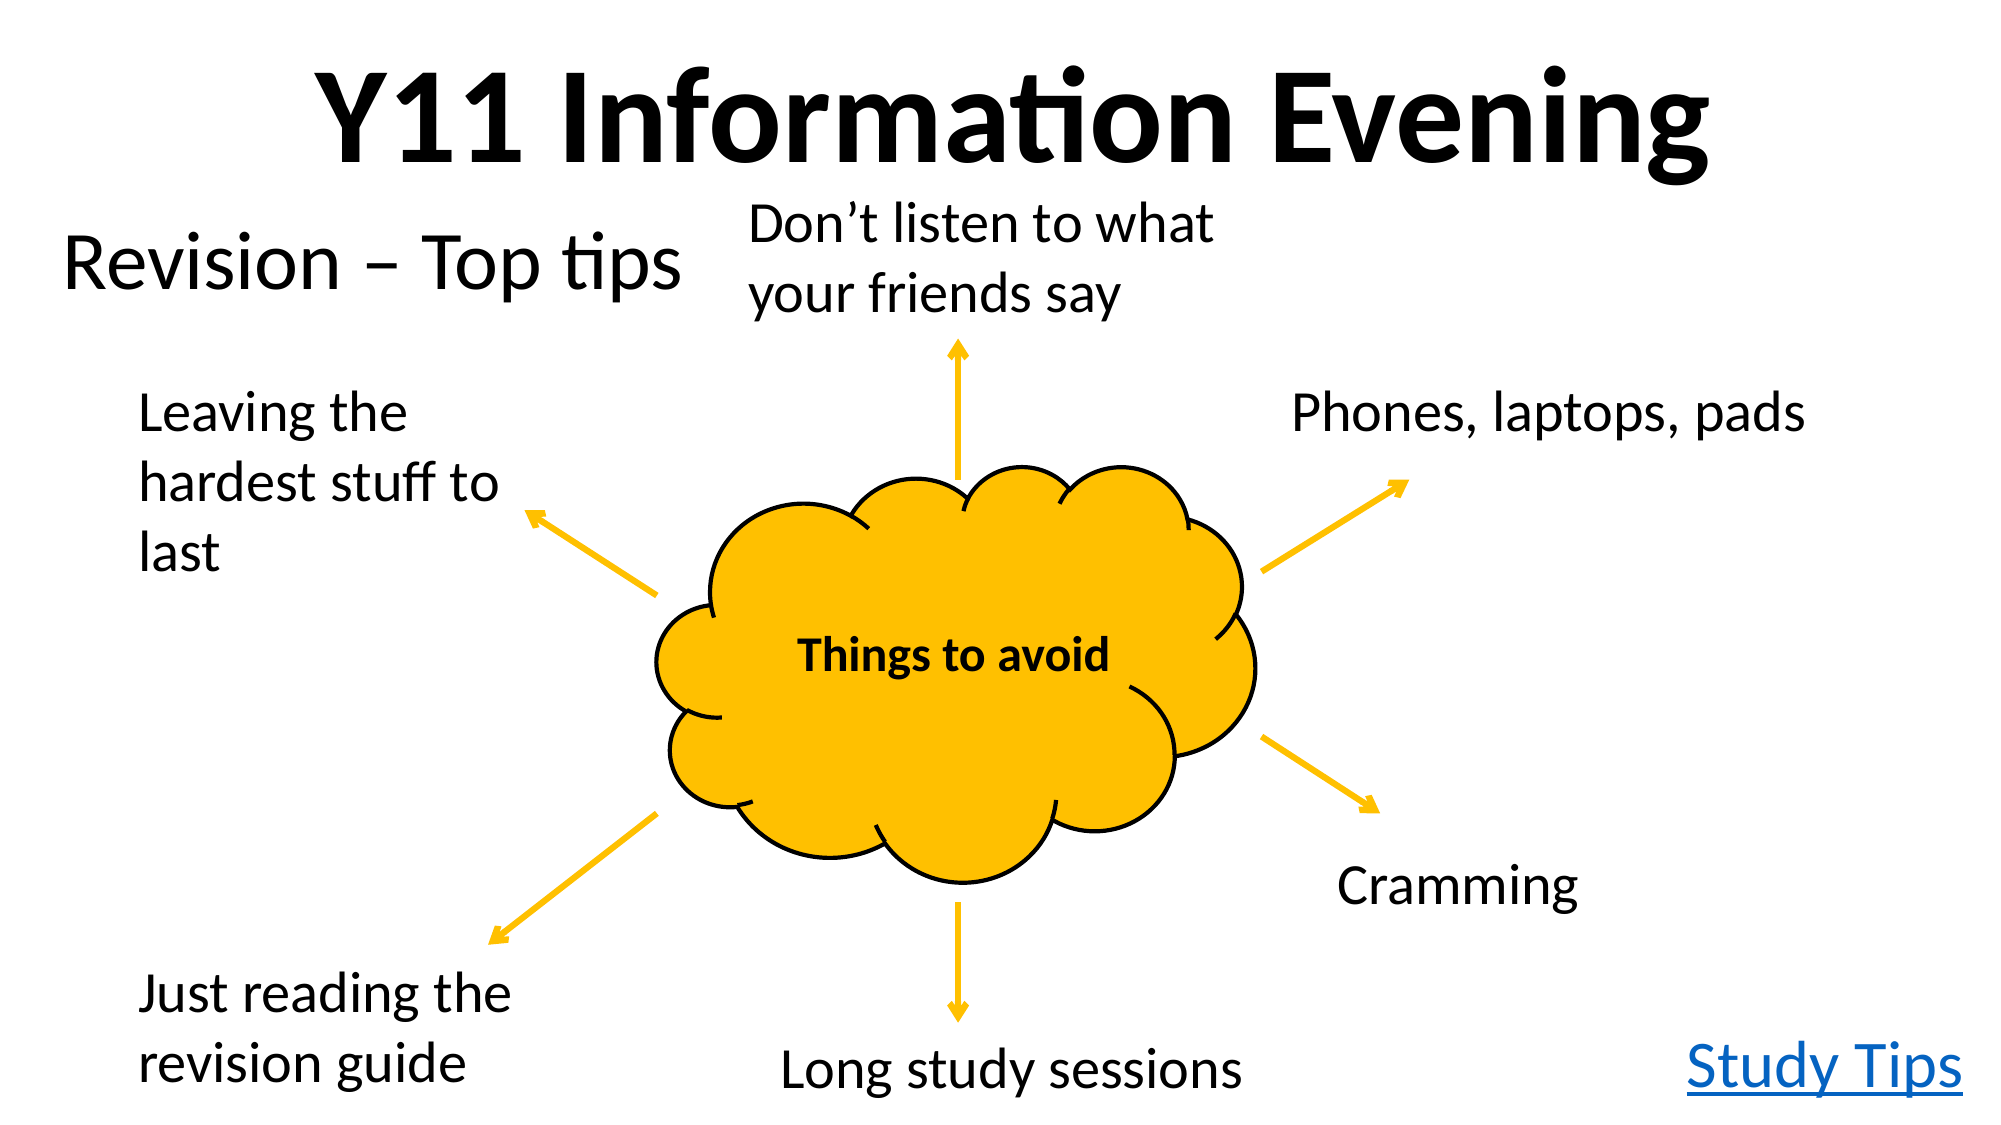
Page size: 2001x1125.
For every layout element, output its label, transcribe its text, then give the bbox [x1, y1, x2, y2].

text_box [655, 466, 1257, 884]
text_box Phones, laptops, pads [1276, 366, 1822, 451]
text_box Long study sessions [765, 1022, 1259, 1108]
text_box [487, 813, 657, 945]
text_box Y11 Information Evening [301, 17, 1728, 198]
text_box Don’t listen to what your friends say [733, 176, 1256, 332]
text_box Just reading the revision guide [123, 946, 573, 1102]
text_box Revision – Top tips [47, 199, 699, 314]
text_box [1261, 736, 1381, 814]
text_box Cramming [1322, 838, 1595, 924]
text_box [524, 510, 657, 596]
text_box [1261, 479, 1410, 572]
text_box Leaving the hardest stuff to last [123, 366, 573, 591]
text_box Things to avoid [765, 614, 1144, 690]
text_box Study Tips [1671, 1013, 1979, 1108]
